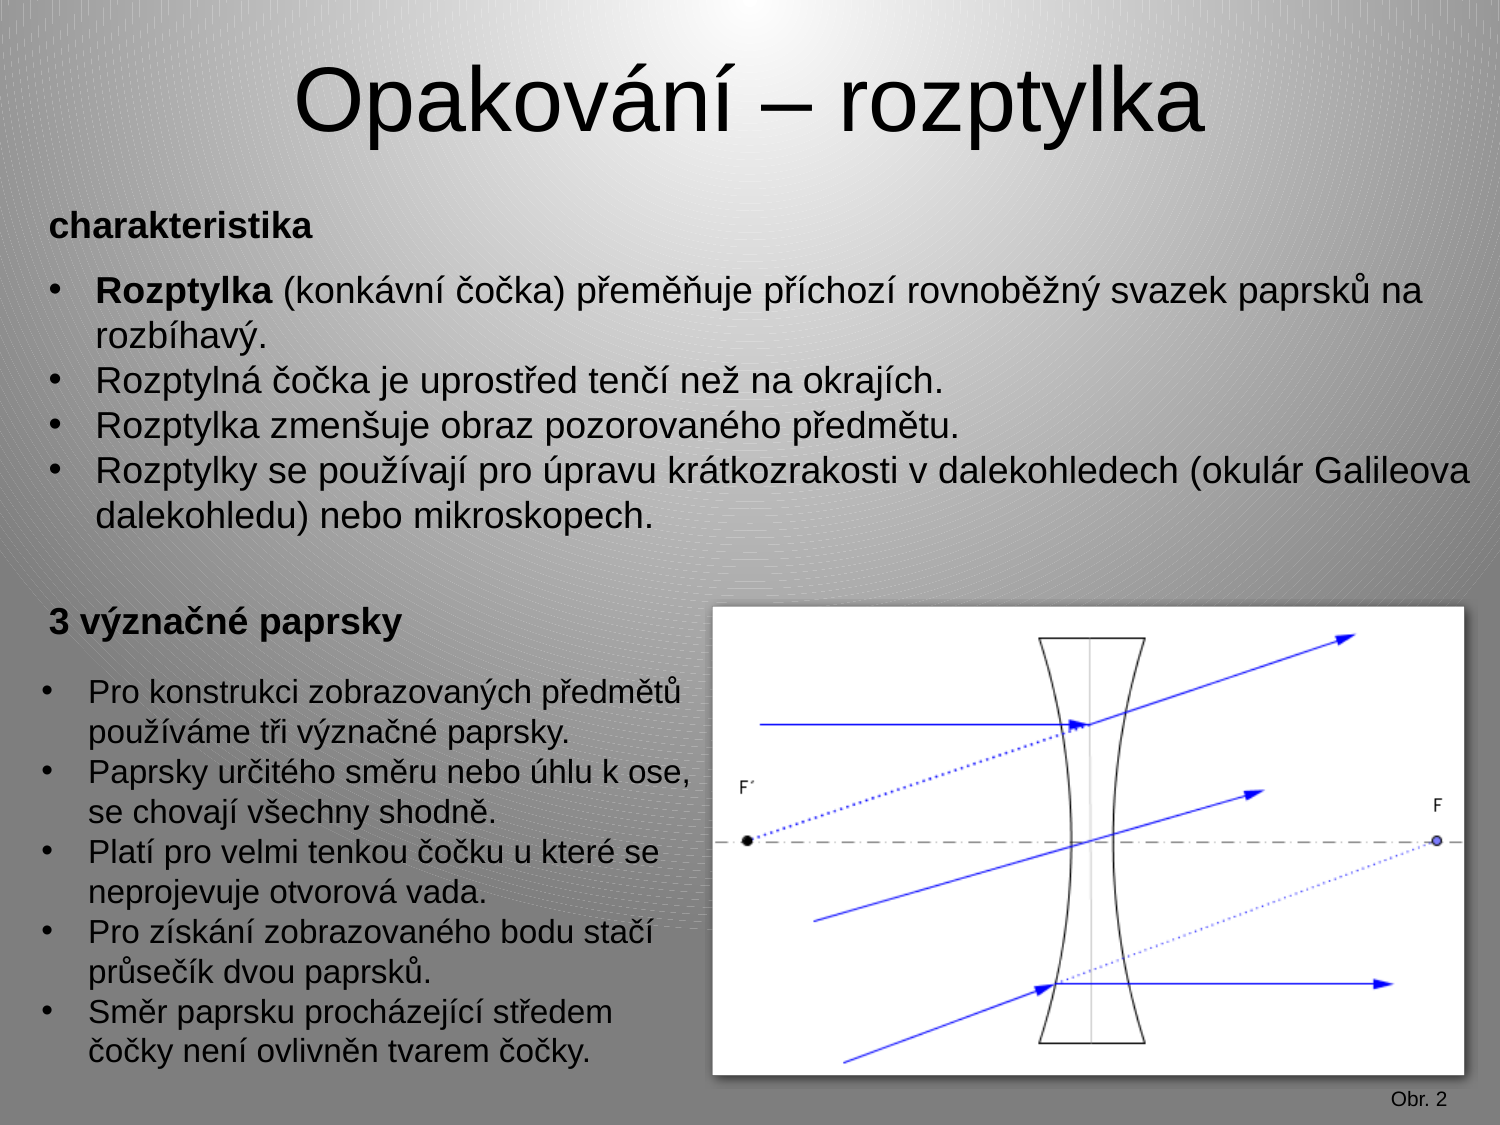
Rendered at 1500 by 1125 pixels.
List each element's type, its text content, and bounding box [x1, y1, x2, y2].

text_box 3 význačné paprsky [34, 589, 455, 649]
text_box charakteristika Rozptylka (konkávní čočka) přeměňuje příchozí rovnoběžný svazek paprsků na rozbíhavý. Rozptylná čočka je uprostřed tenčí než na okrajích. Rozptylka zmenšuje obraz pozorovaného předmětu. Rozptylky se používají pro úpravu krátkozrakosti v dalekohledech (okulár Galileova dalekohledu) nebo mikroskopech. [33, 193, 1500, 543]
picture [705, 599, 1478, 1089]
text_box Obr. 2 [1376, 1078, 1483, 1119]
text_box Pro konstrukci zobrazovaných předmětů používáme tři význačné paprsky. Paprsky určitého směru nebo úhlu k ose, se chovají všechny shodně. Platí pro velmi tenkou čočku u které se neprojevuje otvorová vada. Pro získání zobrazovaného bodu stačí průsečík dvou paprsků. Směr paprsku procházející středem čočky není ovlivněn tvarem čočky. [26, 663, 700, 1077]
title Opakování – rozptylka [0, 1, 1500, 189]
